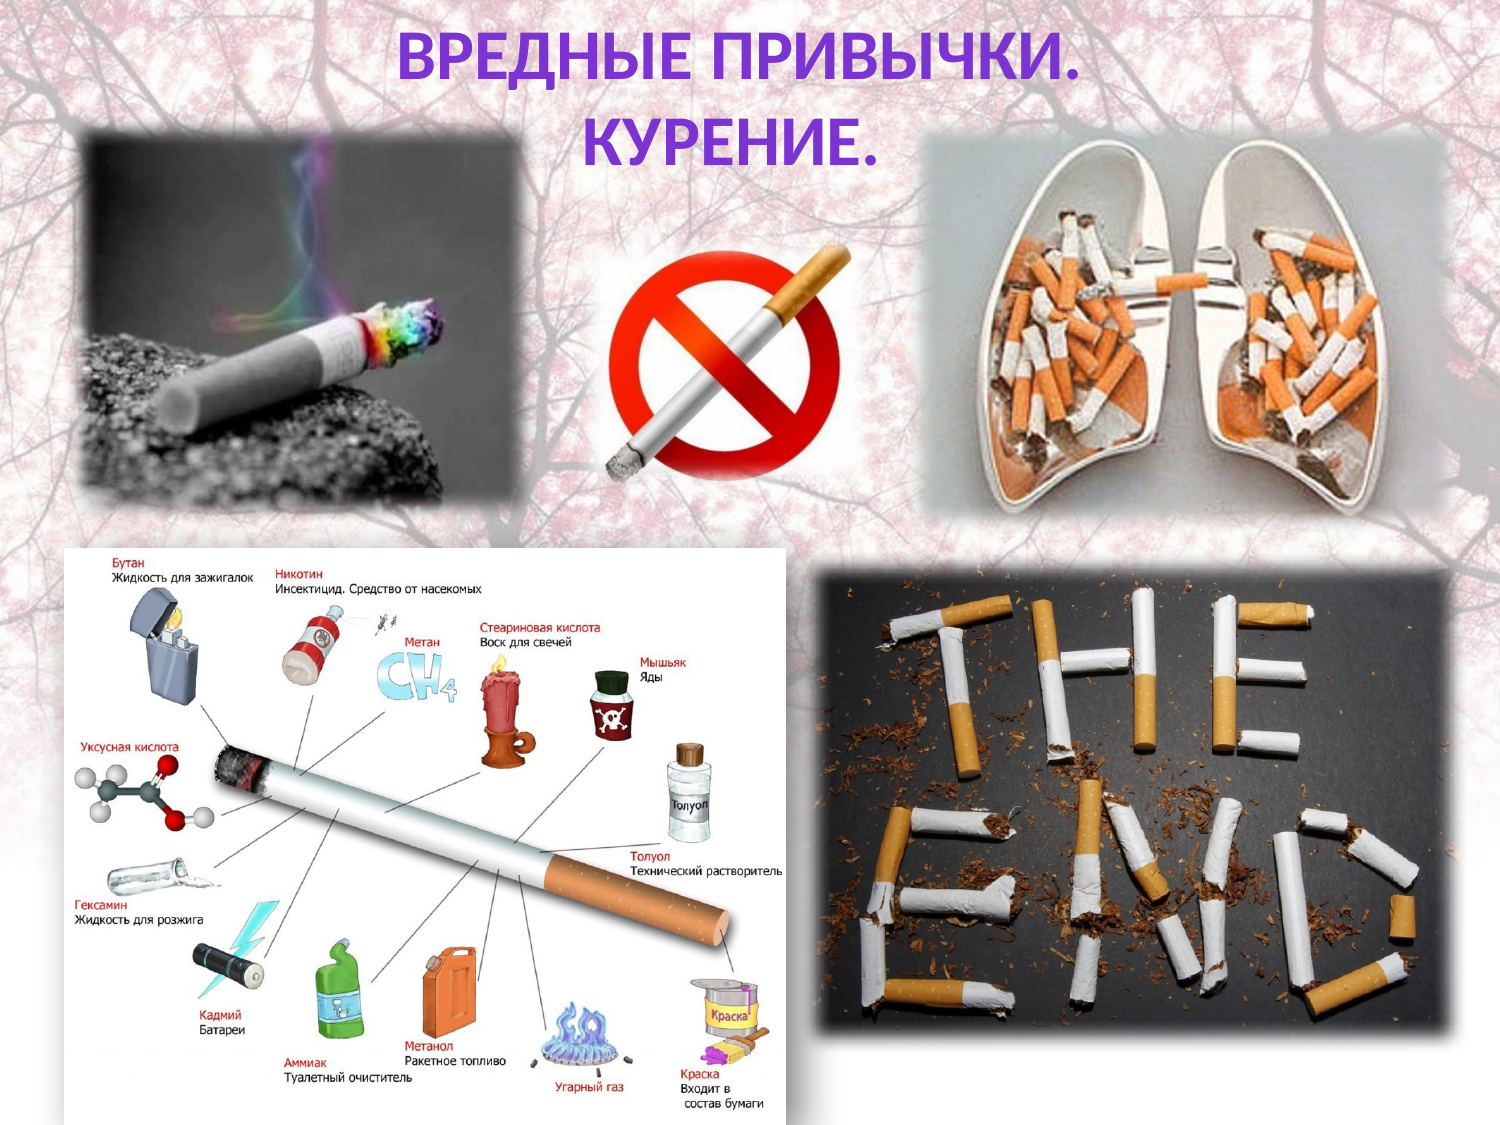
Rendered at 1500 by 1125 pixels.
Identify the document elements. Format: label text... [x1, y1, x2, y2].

picture [0, 0, 1500, 1125]
title Вредные привычки. курение. [64, 0, 1415, 188]
